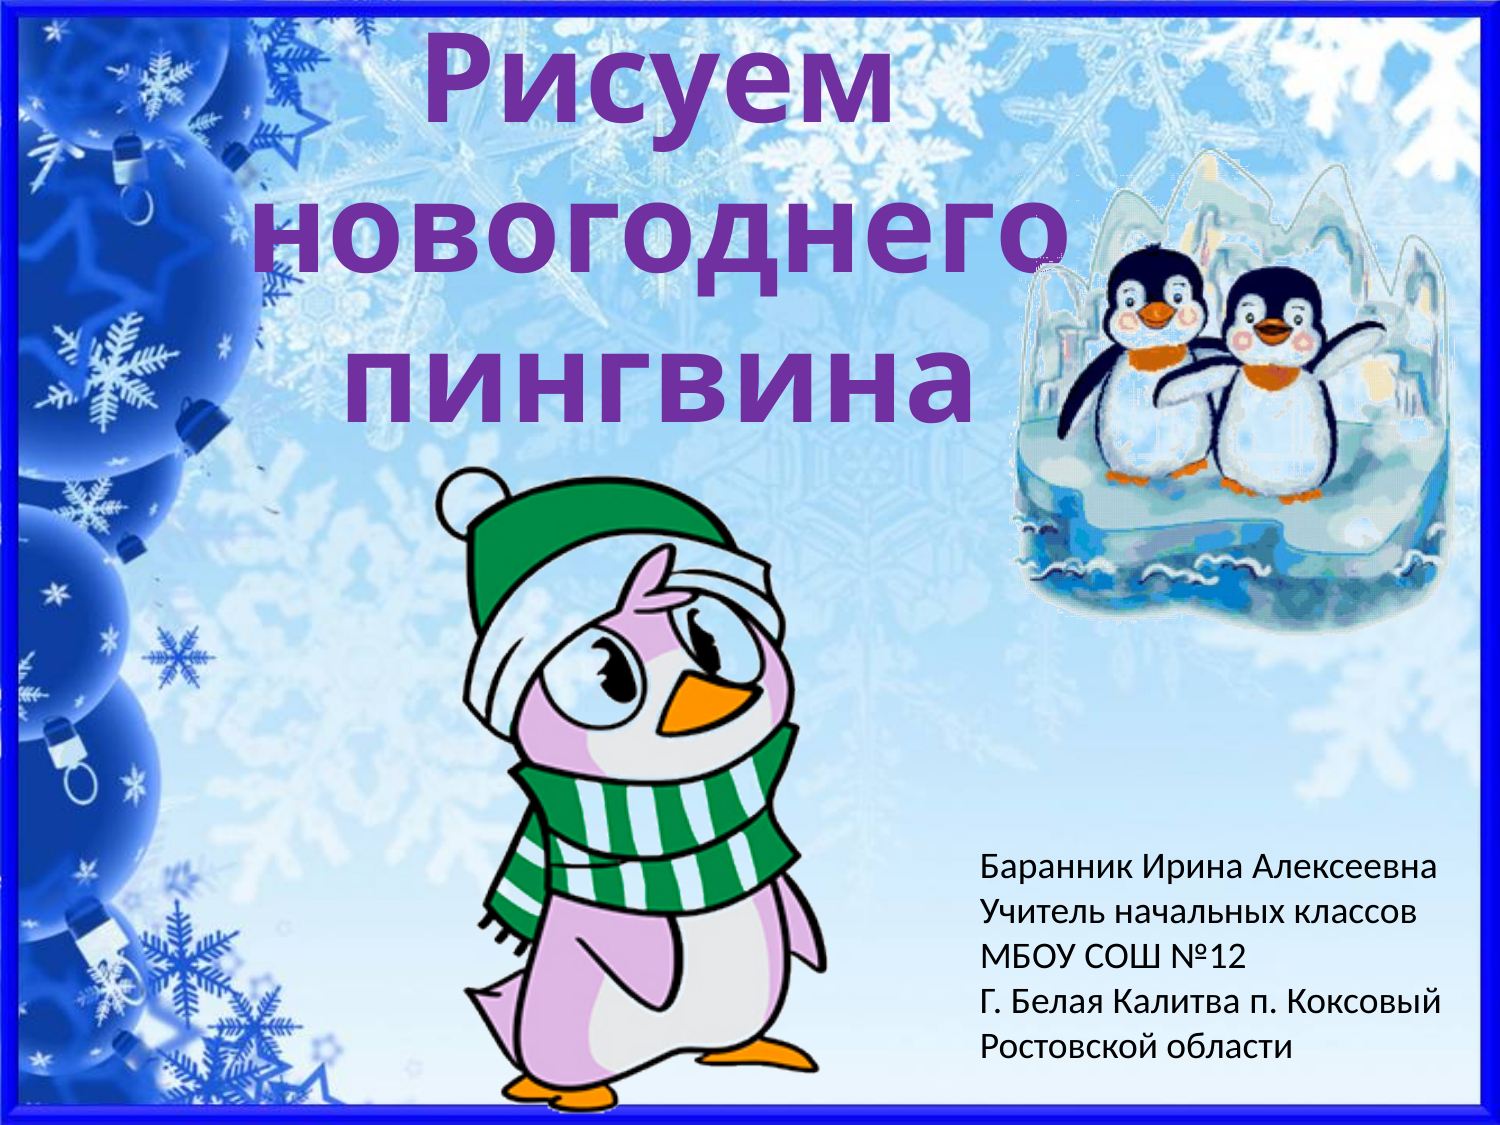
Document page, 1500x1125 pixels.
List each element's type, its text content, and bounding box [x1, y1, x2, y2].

picture [0, 0, 1500, 1125]
text_box Баранник Ирина Алексеевна Учитель начальных классов МБОУ СОШ №12 Г. Белая Калитва п. Коксовый Ростовской области [1003, 834, 1458, 1074]
title Рисуем новогоднего пингвина [100, 101, 1218, 343]
